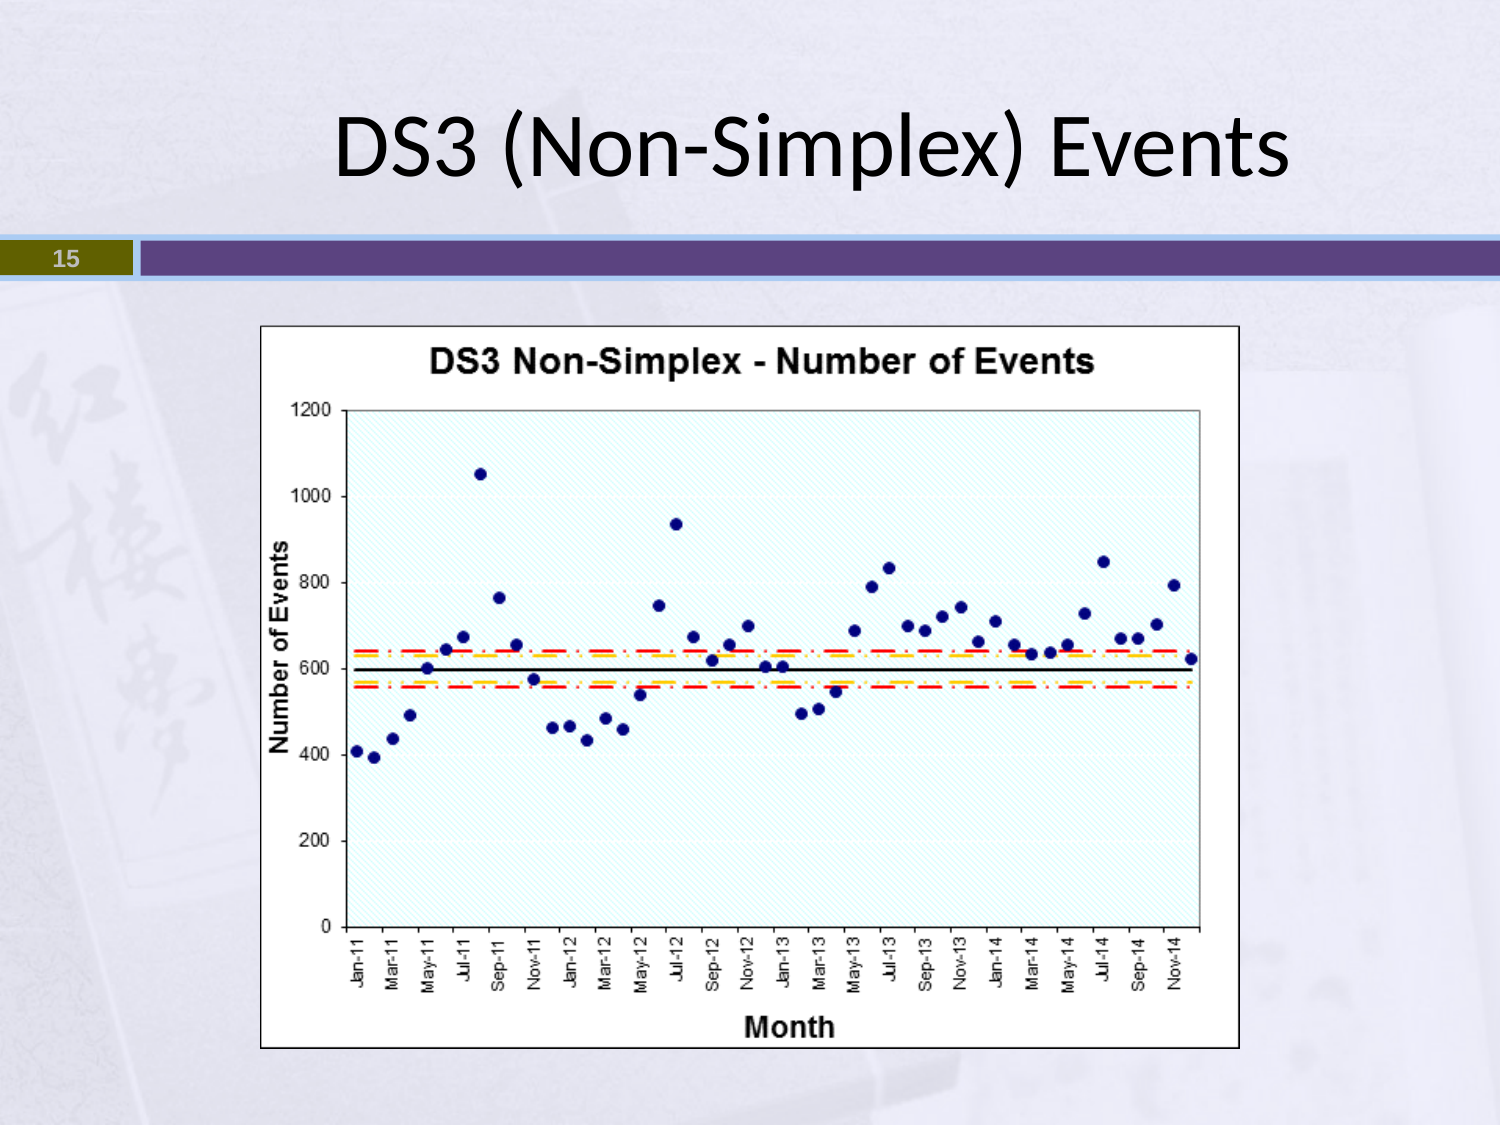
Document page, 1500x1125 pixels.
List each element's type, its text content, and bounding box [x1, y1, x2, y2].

picture [260, 324, 1240, 1049]
slide_number 15 [0, 234, 133, 282]
title DS3 (Non-Simplex) Events [138, 46, 1489, 234]
